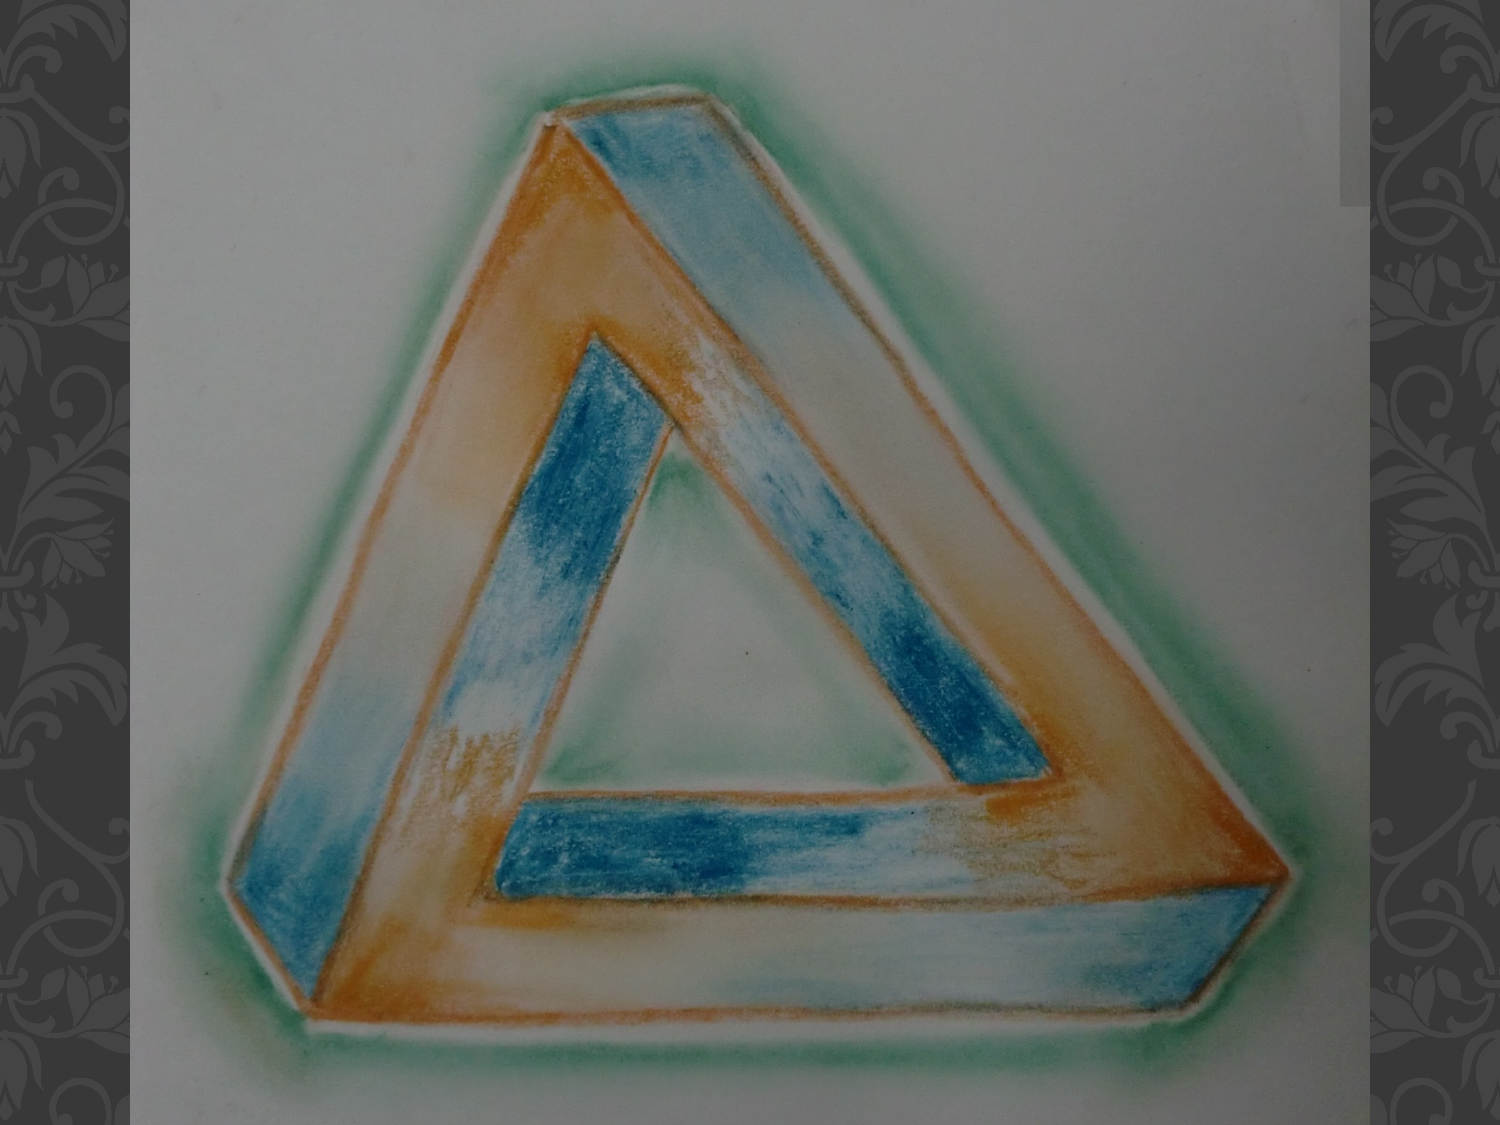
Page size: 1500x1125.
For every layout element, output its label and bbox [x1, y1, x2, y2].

picture [130, 0, 1370, 1125]
